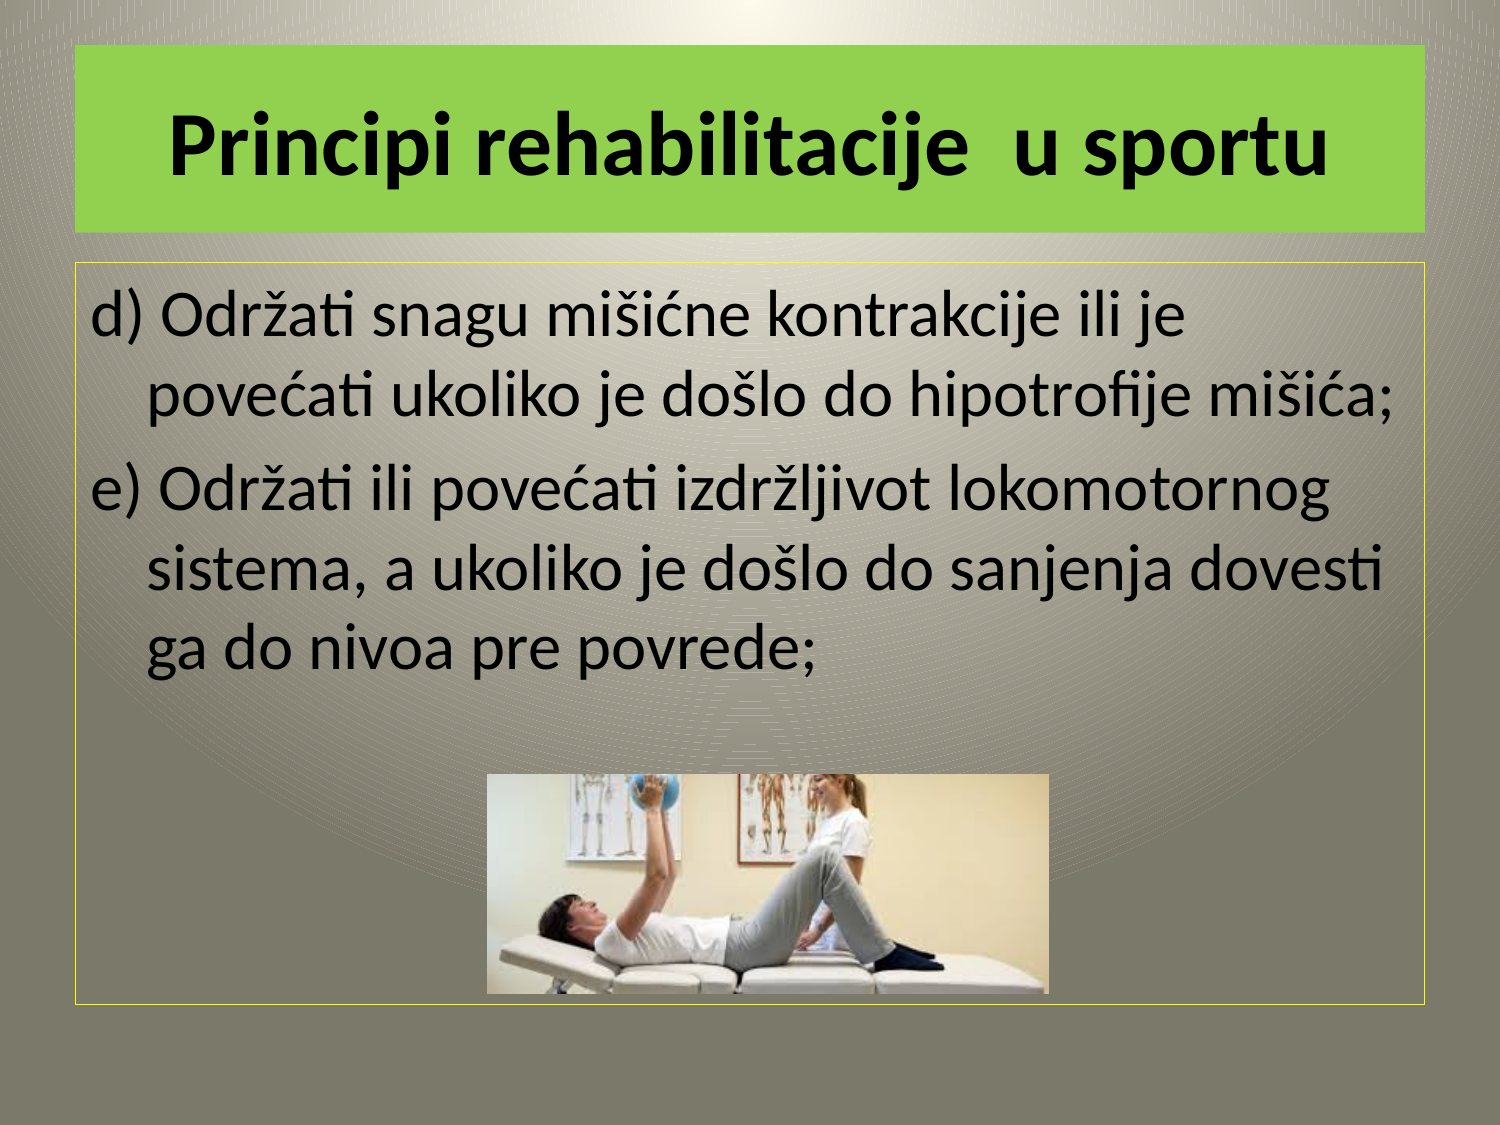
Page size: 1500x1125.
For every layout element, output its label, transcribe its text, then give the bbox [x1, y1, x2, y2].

list d) Održati snagu mišićne kontrakcije ili je povećati ukoliko je došlo do hipotrofije mišića; e) Održati ili povećati izdržljivot lokomotornog sistema, a ukoliko je došlo do sanjenja dovesti ga do nivoa pre povrede; [75, 262, 1425, 1005]
picture [487, 774, 1049, 994]
title Principi rehabilitacije u sportu [75, 45, 1425, 233]
